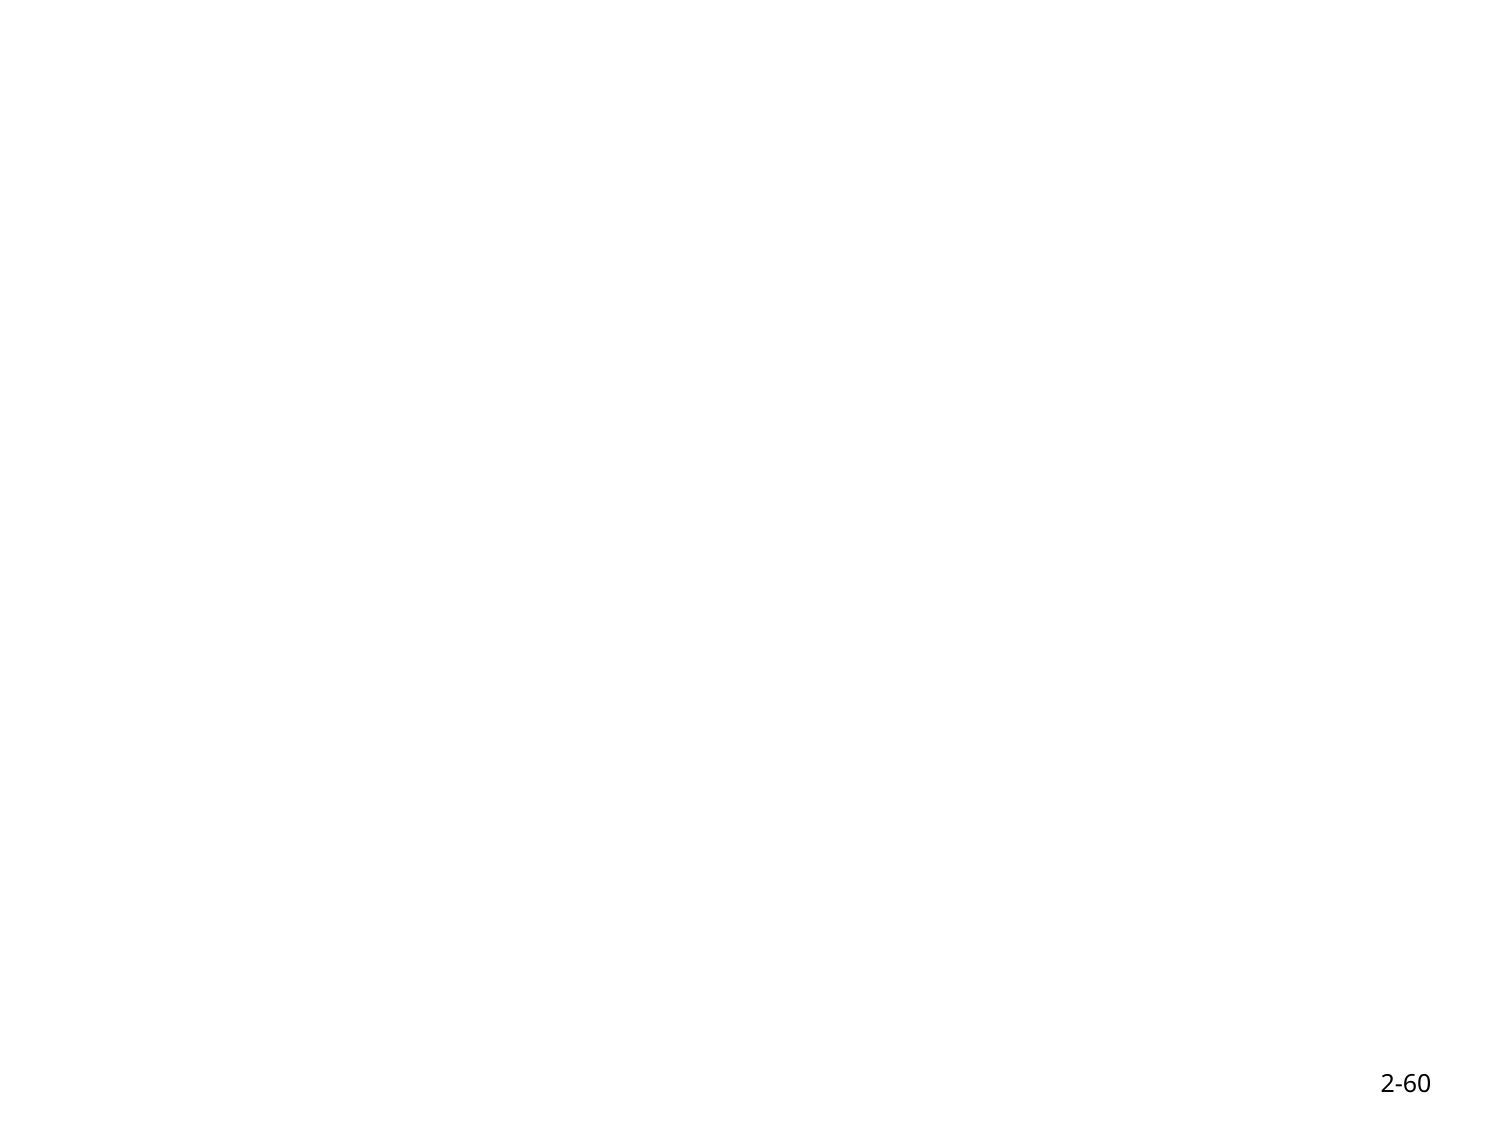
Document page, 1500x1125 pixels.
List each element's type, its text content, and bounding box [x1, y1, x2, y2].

slide_number 2-60 [1365, 1060, 1477, 1106]
